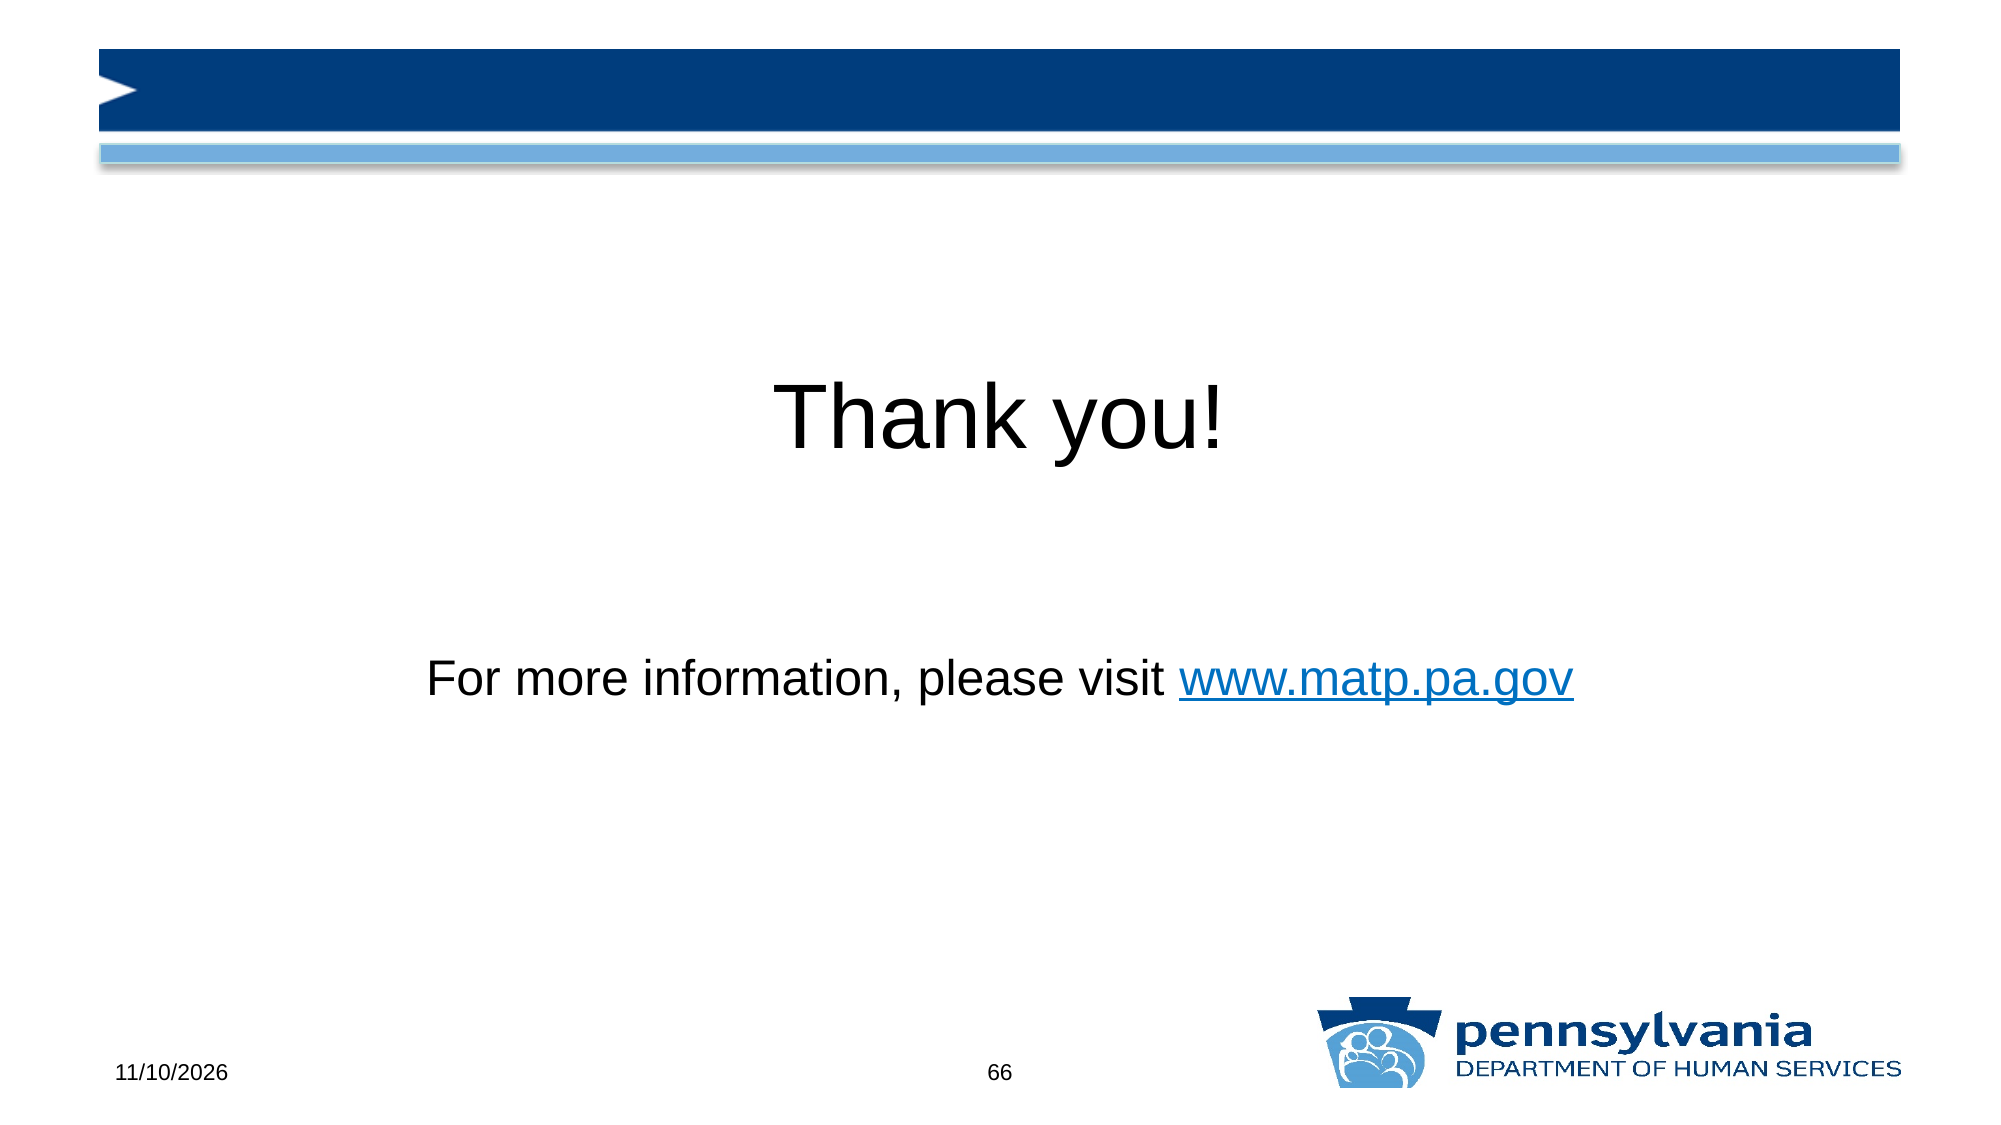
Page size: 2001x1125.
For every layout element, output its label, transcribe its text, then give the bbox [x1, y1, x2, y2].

title Thank you! [150, 349, 1850, 591]
picture [99, 49, 1900, 138]
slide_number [99, 1049, 567, 1091]
picture [1317, 997, 1901, 1088]
slide_number 66 [766, 1050, 1234, 1091]
subtitle For more information, please visit www.matp.pa.gov [300, 637, 1700, 925]
